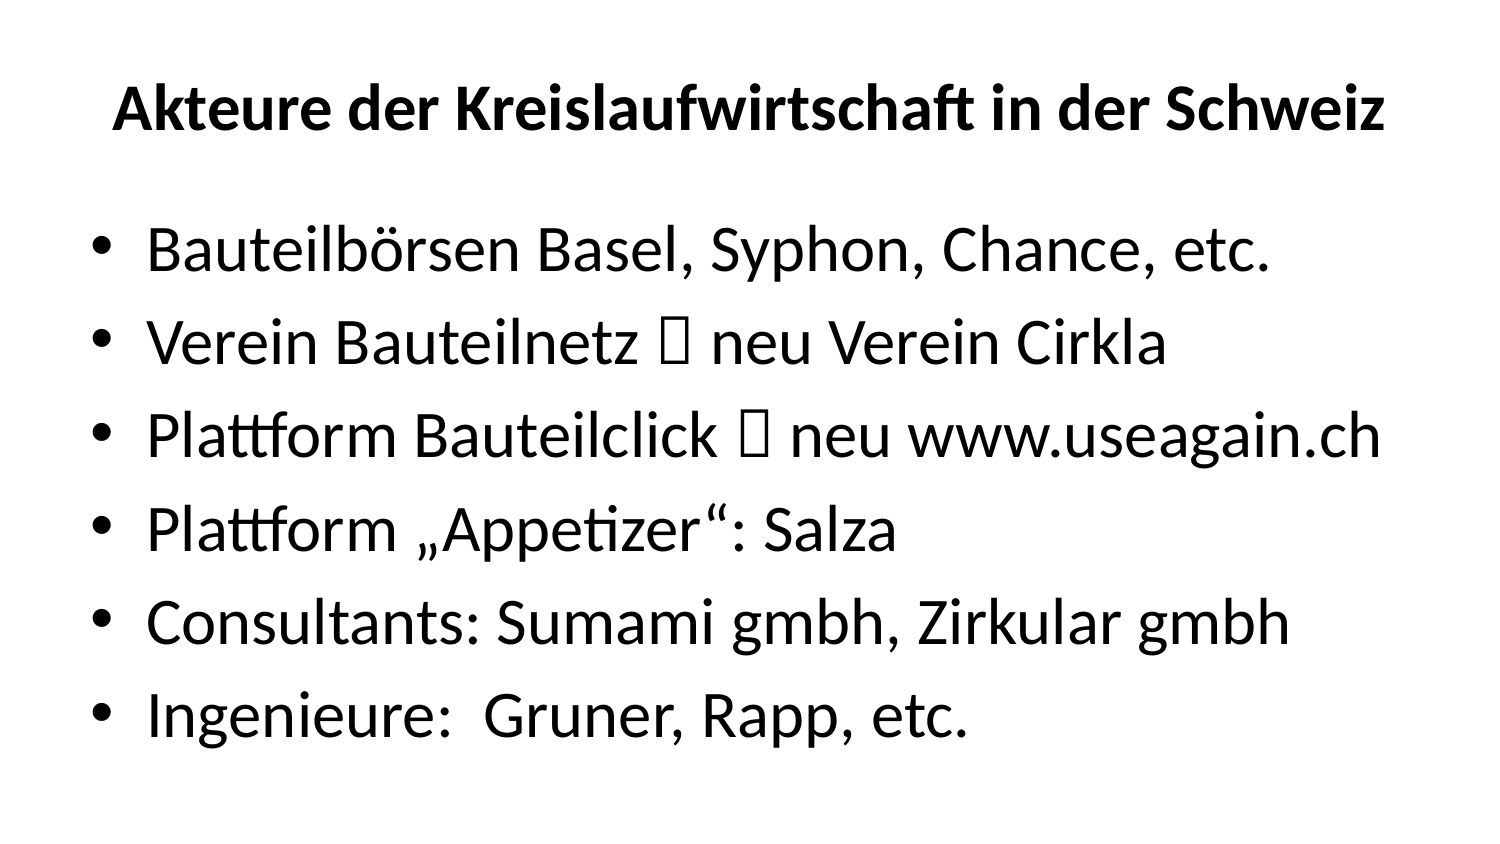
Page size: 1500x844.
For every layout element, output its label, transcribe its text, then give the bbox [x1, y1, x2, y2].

list Bauteilbörsen Basel, Syphon, Chance, etc. Verein Bauteilnetz  neu Verein Cirkla Plattform Bauteilclick  neu www.useagain.ch Plattform „Appetizer“: Salza Consultants: Sumami gmbh, Zirkular gmbh Ingenieure: Gruner, Rapp, etc. [75, 196, 1483, 754]
title Akteure der Kreislaufwirtschaft in der Schweiz [75, 33, 1425, 175]
